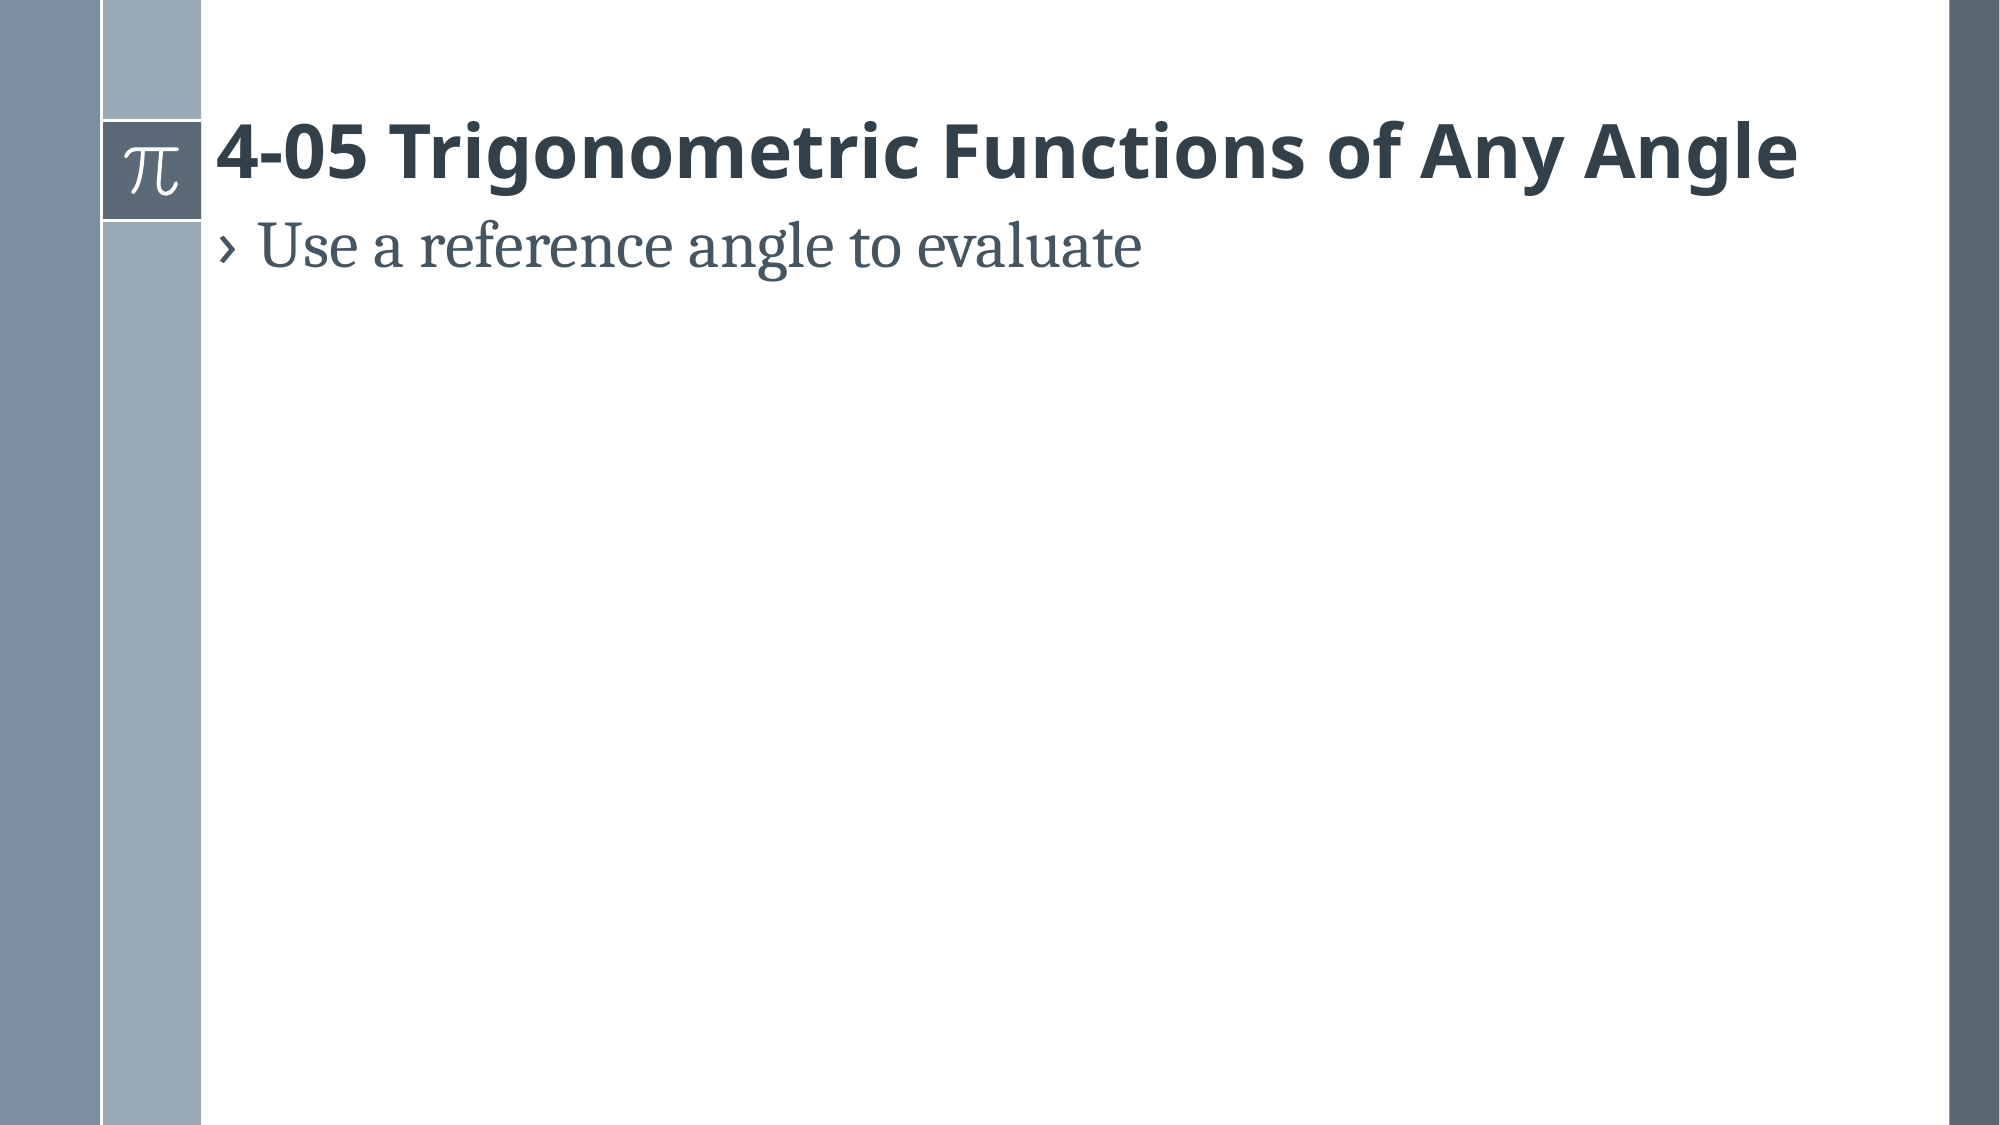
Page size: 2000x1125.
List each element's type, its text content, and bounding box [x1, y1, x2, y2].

title 4-05 Trigonometric Functions of Any Angle [201, 0, 1865, 203]
